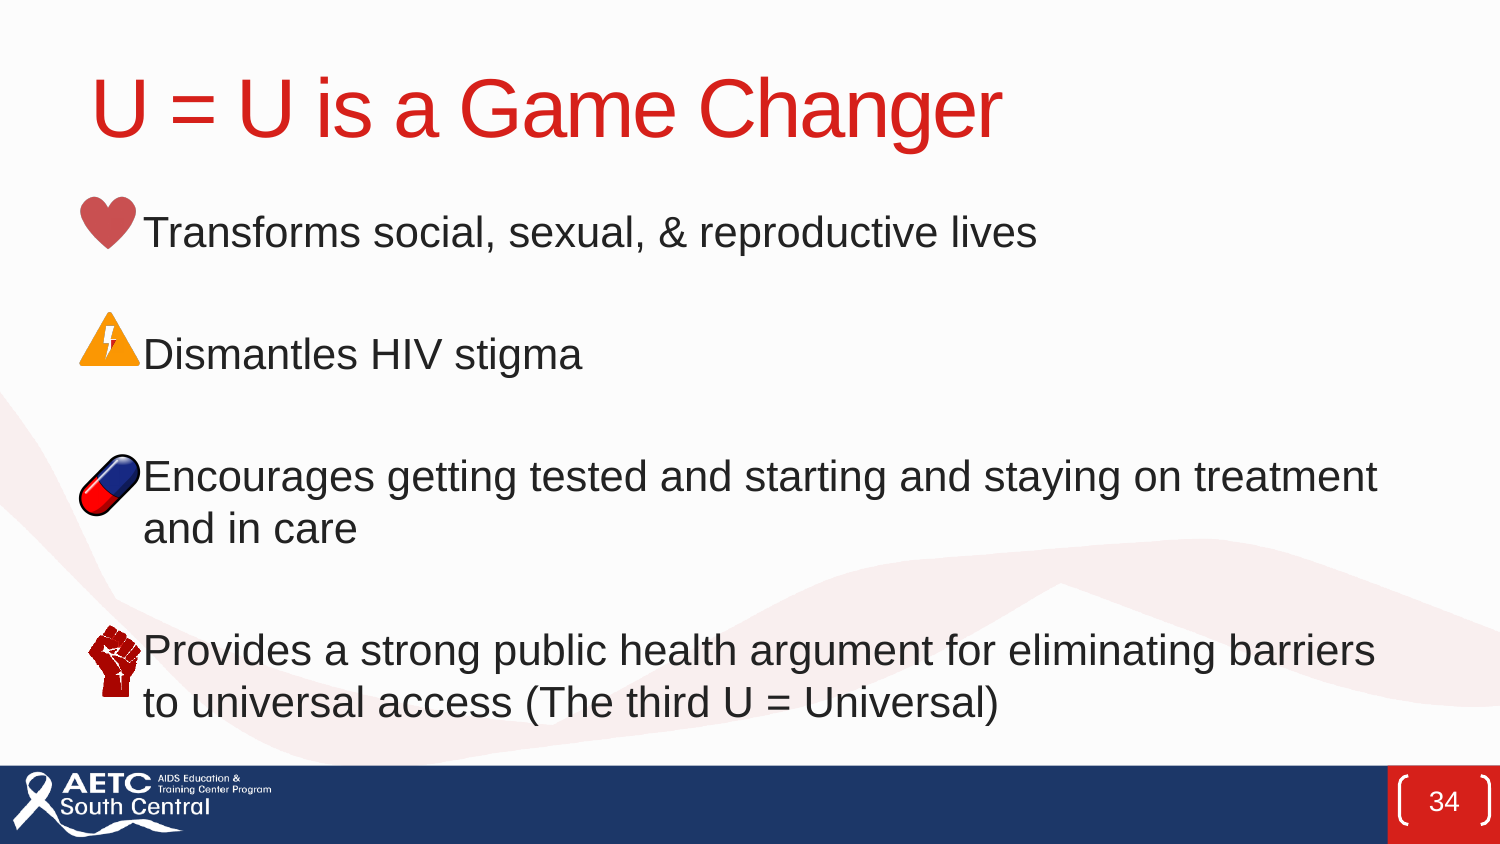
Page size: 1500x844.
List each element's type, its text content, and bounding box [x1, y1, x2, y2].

picture [87, 624, 142, 698]
list Transforms social, sexual, & reproductive lives Dismantles HIV stigma Encourages getting tested and starting and staying on treatment and in care Provides a strong public health argument for eliminating barriers to universal access (The third U = Universal) [75, 196, 1440, 735]
picture [77, 453, 142, 517]
title U = U is a Game Changer [75, 33, 1440, 175]
picture [68, 183, 147, 262]
picture [12, 770, 272, 838]
picture [75, 305, 144, 373]
slide_number 34 [1397, 774, 1492, 827]
